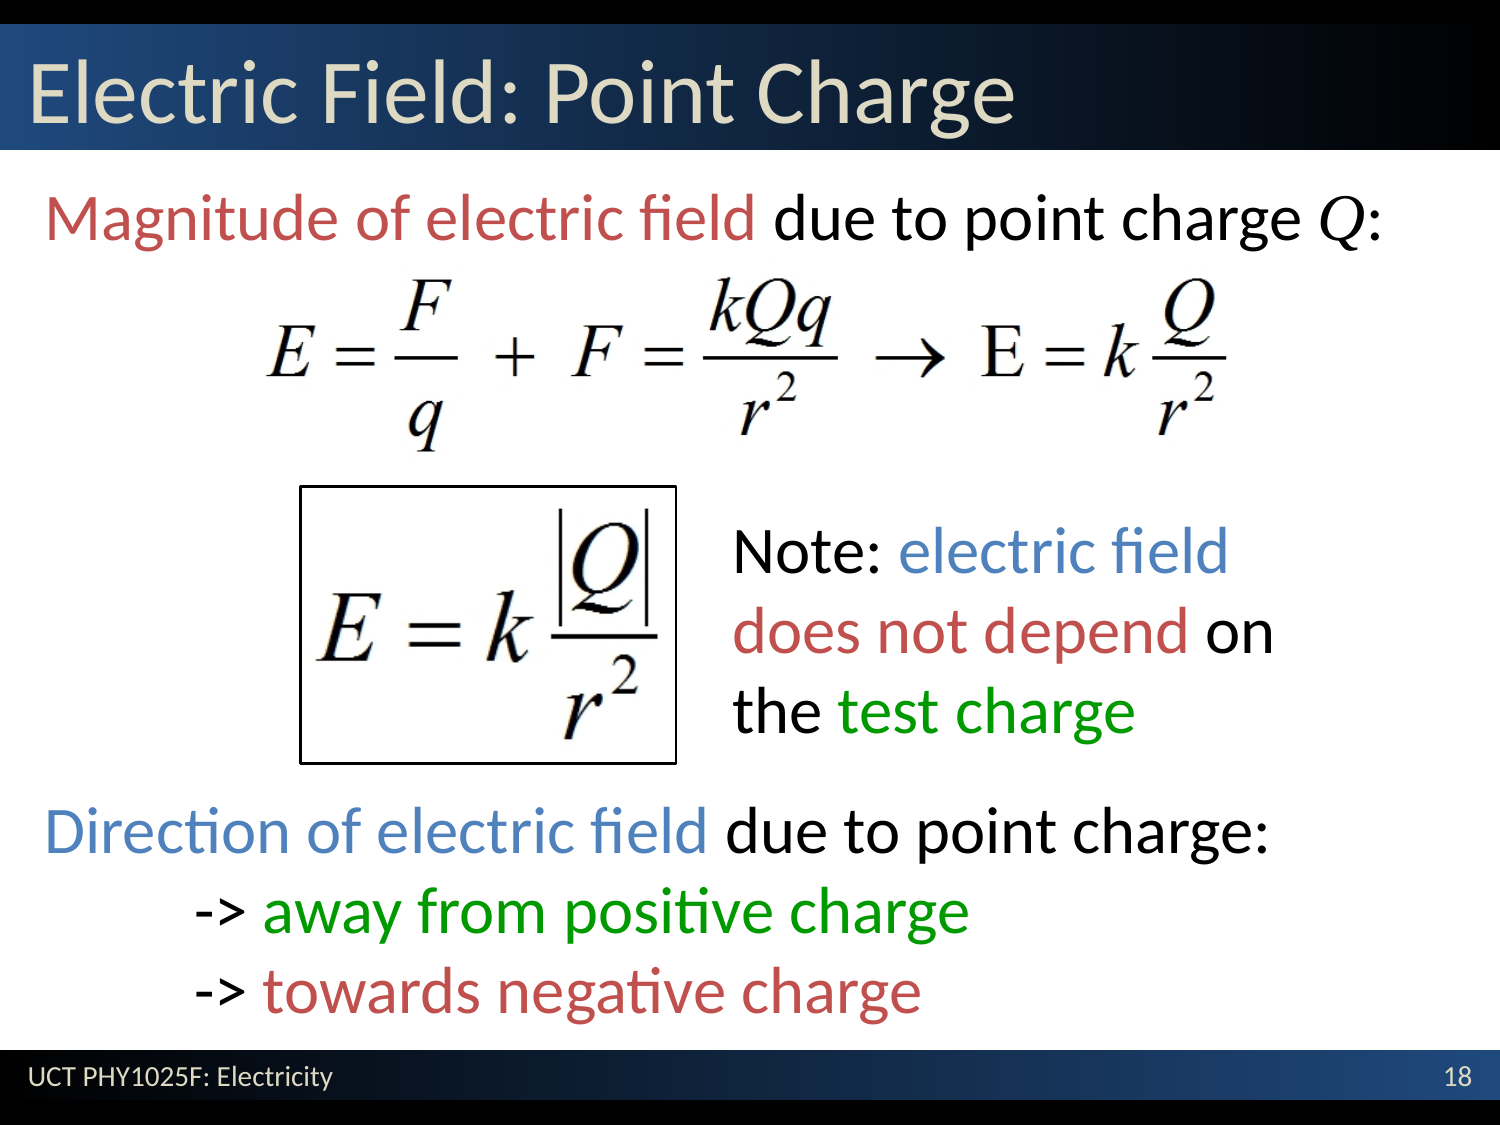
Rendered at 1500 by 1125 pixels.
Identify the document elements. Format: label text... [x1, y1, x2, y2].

picture [255, 262, 1238, 461]
text_box Note: electric field does not depend on the test charge [717, 499, 1362, 755]
text_box Direction of electric field due to point charge: -> away from positive charge -> towards negative charge [29, 779, 1471, 1035]
picture [301, 487, 676, 764]
title Electric Field: Point Charge [12, 24, 1488, 150]
text_box Magnitude of electric field due to point charge Q: [29, 166, 1471, 261]
